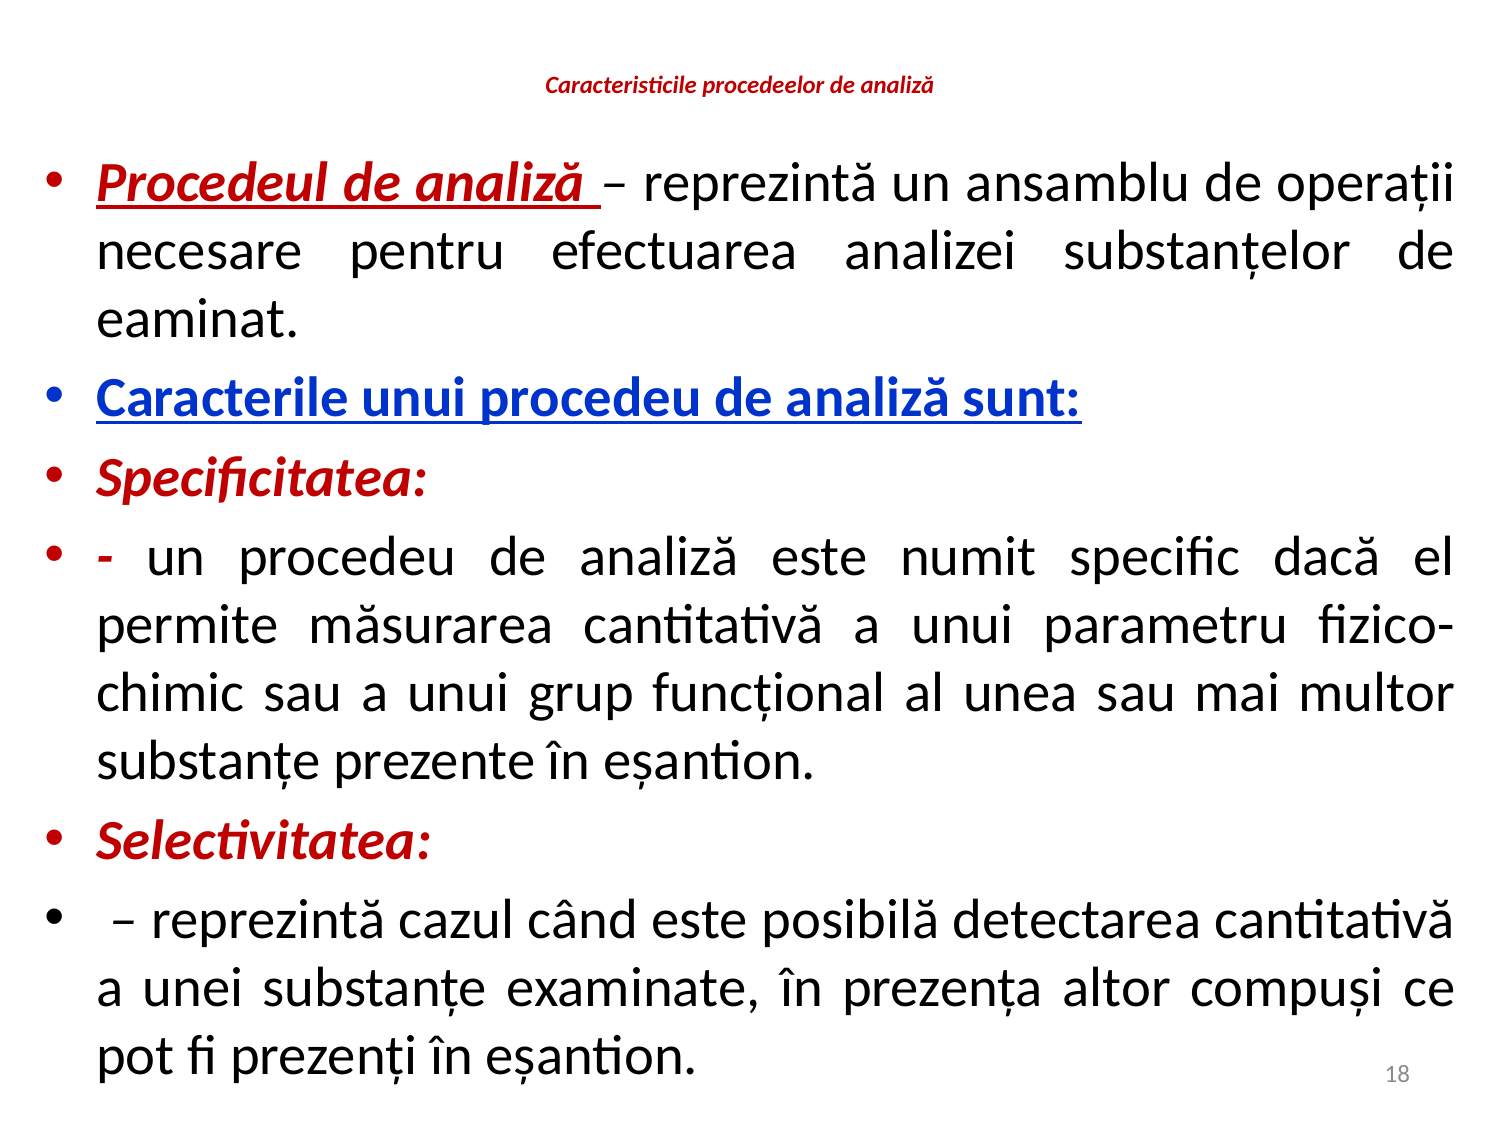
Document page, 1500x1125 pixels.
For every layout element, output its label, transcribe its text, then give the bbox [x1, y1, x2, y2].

title Caracteristicile procedeelor de analiză [64, 30, 1415, 137]
slide_number 18 [1074, 1042, 1425, 1103]
list Procedeul de analiză – reprezintă un ansamblu de operaţii necesare pentru efectuarea analizei substanţelor de eaminat. Caracterile unui procedeu de analiză sunt: Specificitatea: - un procedeu de analiză este numit specific dacă el permite măsurarea cantitativă a unui parametru fizico-chimic sau a unui grup funcţional al unea sau mai multor substanţe prezente în eşantion. Selectivitatea: – reprezintă cazul când este posibilă detectarea cantitativă a unei substanţe examinate, în prezenţa altor compuşi ce pot fi prezenţi în eşantion. [29, 137, 1471, 1094]
